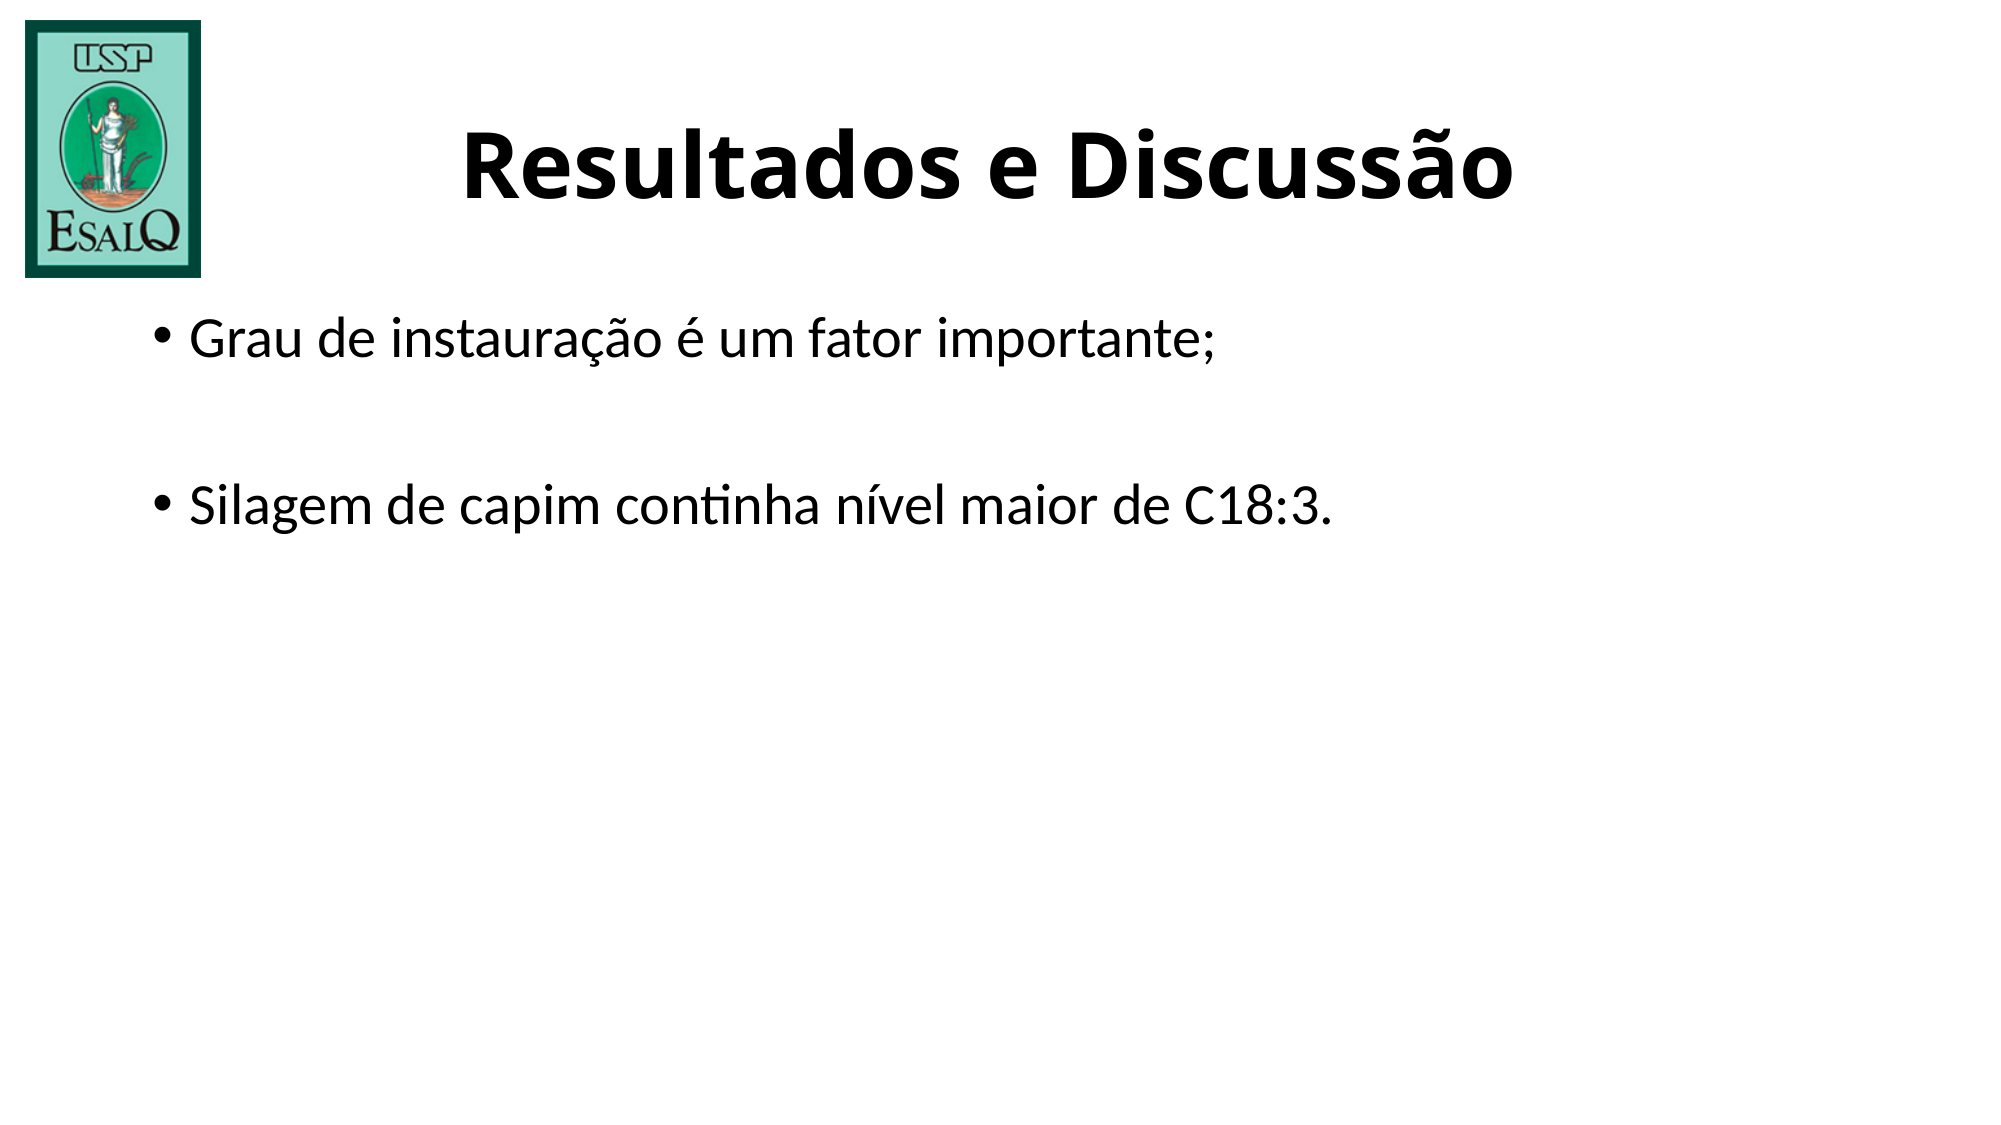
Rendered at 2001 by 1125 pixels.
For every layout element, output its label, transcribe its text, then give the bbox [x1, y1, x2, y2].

picture [25, 20, 201, 278]
list Grau de instauração é um fator importante; Silagem de capim continha nível maior de C18:3. [137, 299, 1863, 1014]
title Resultados e Discussão [201, 59, 1863, 278]
